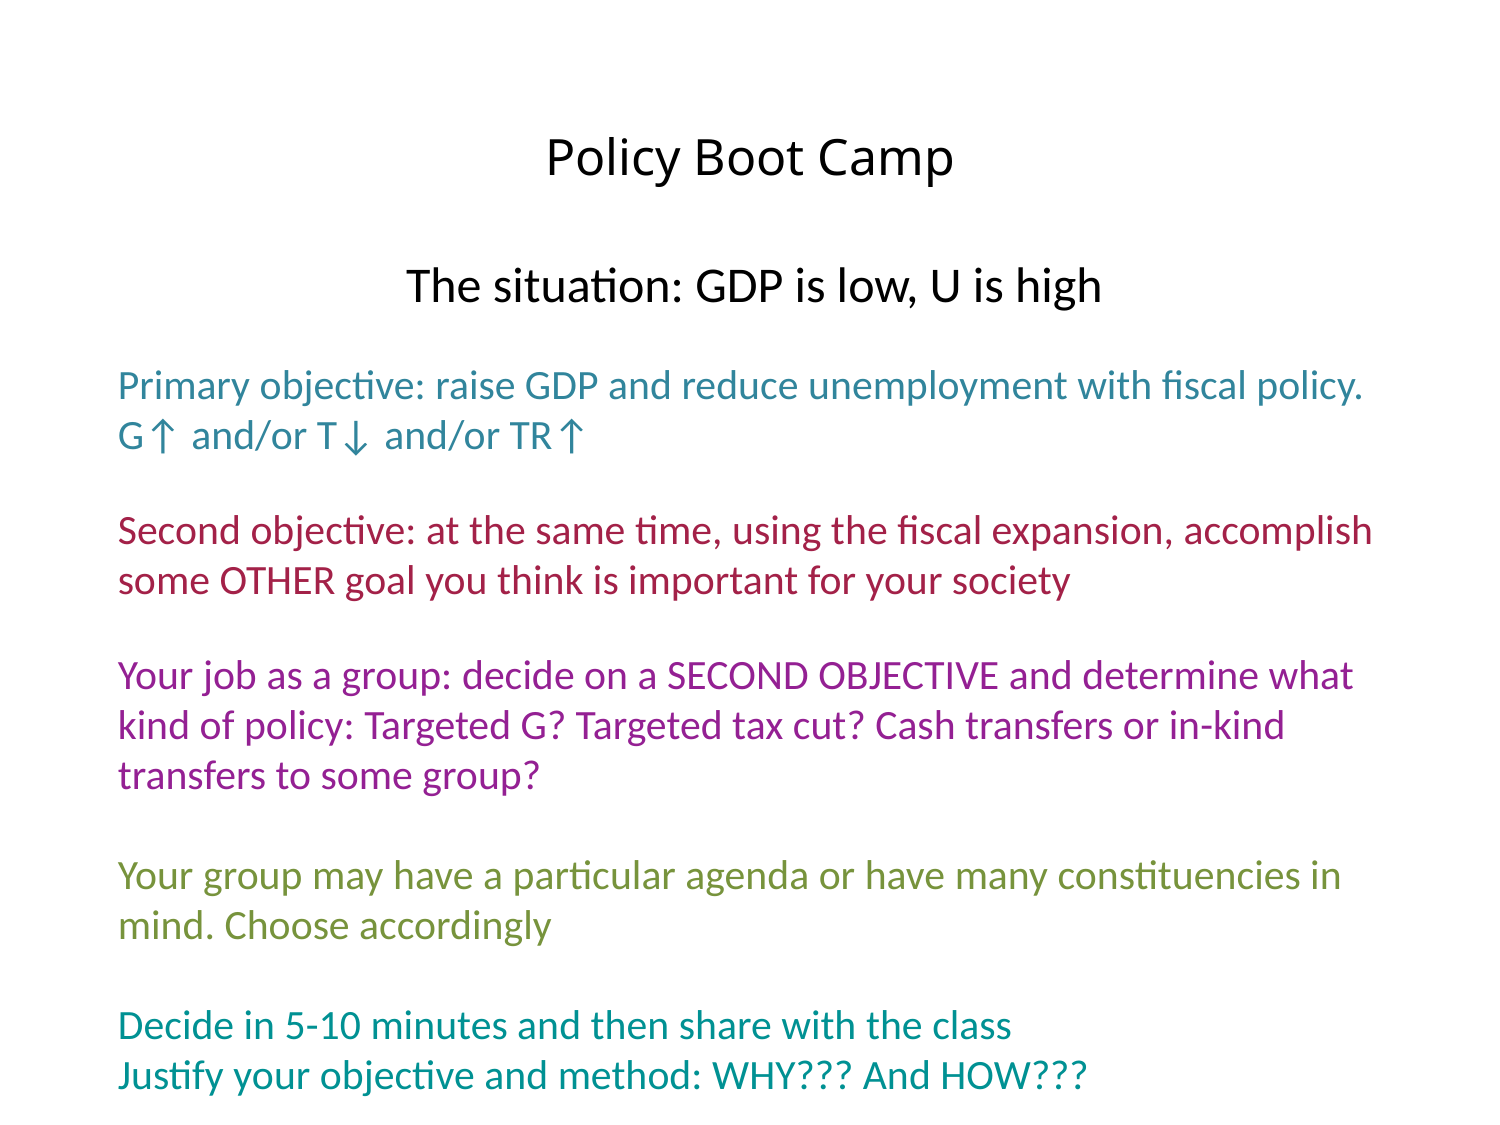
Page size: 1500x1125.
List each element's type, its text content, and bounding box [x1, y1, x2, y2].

title Policy Boot Camp [103, 95, 1397, 216]
text_box The situation: GDP is low, U is high Primary objective: raise GDP and reduce unemployment with fiscal policy. G↑ and/or T↓ and/or TR↑ Second objective: at the same time, using the fiscal expansion, accomplish some OTHER goal you think is important for your society Your job as a group: decide on a SECOND OBJECTIVE and determine what kind of policy: Targeted G? Targeted tax cut? Cash transfers or in-kind transfers to some group? Your group may have a particular agenda or have many constituencies in mind. Choose accordingly Decide in 5-10 minutes and then share with the class Justify your objective and method: WHY??? And HOW??? [103, 245, 1418, 1125]
